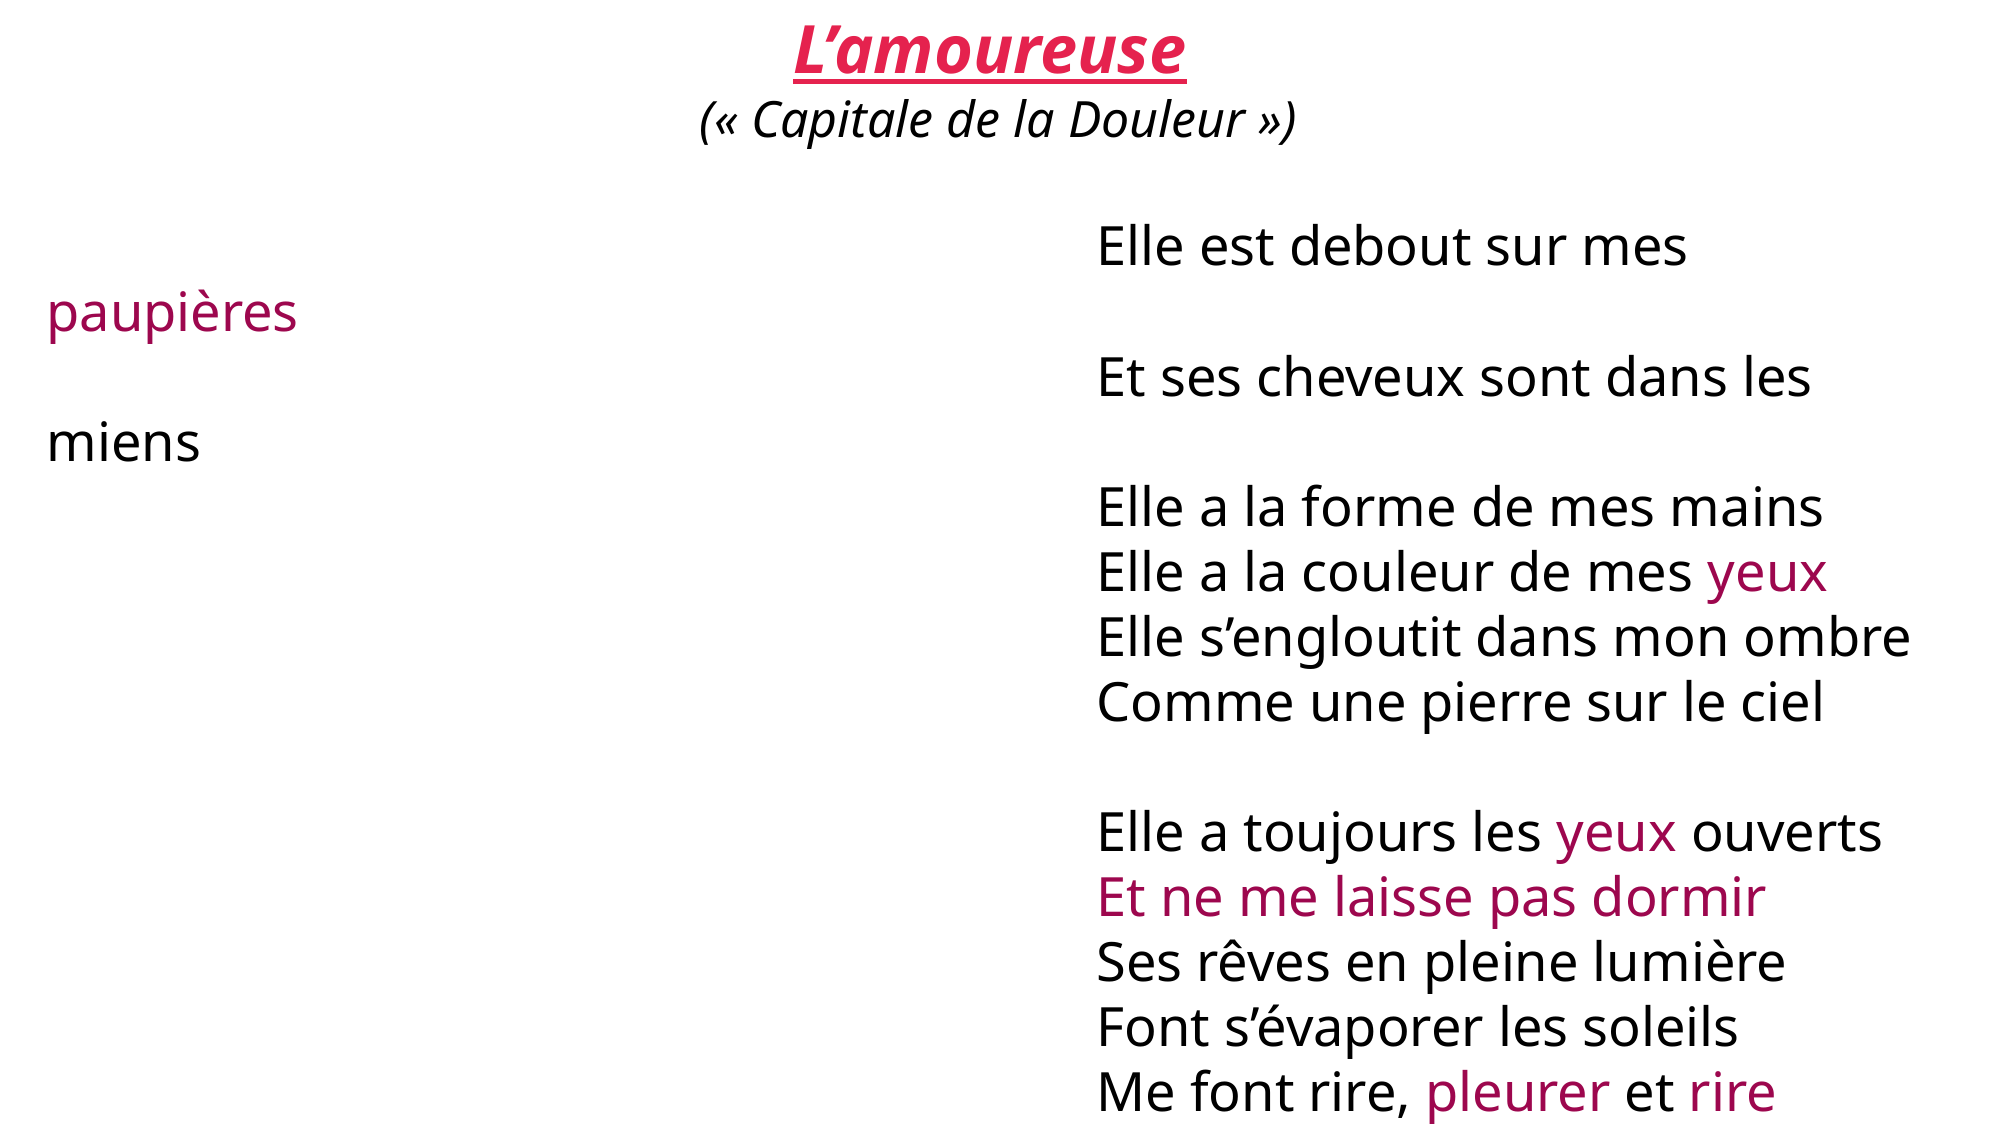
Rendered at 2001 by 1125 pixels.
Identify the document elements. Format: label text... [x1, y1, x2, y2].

text_box L’amoureuse (« Capitale de la Douleur ») Elle est debout sur mes paupières Et ses cheveux sont dans les miens Elle a la forme de mes mains Elle a la couleur de mes yeux Elle s’engloutit dans mon ombre Comme une pierre sur le ciel Elle a toujours les yeux ouverts Et ne me laisse pas dormir Ses rêves en pleine lumière Font s’évaporer les soleils Me font rire, pleurer et rire Parler sans avoir rien à dire [31, 0, 1966, 1125]
